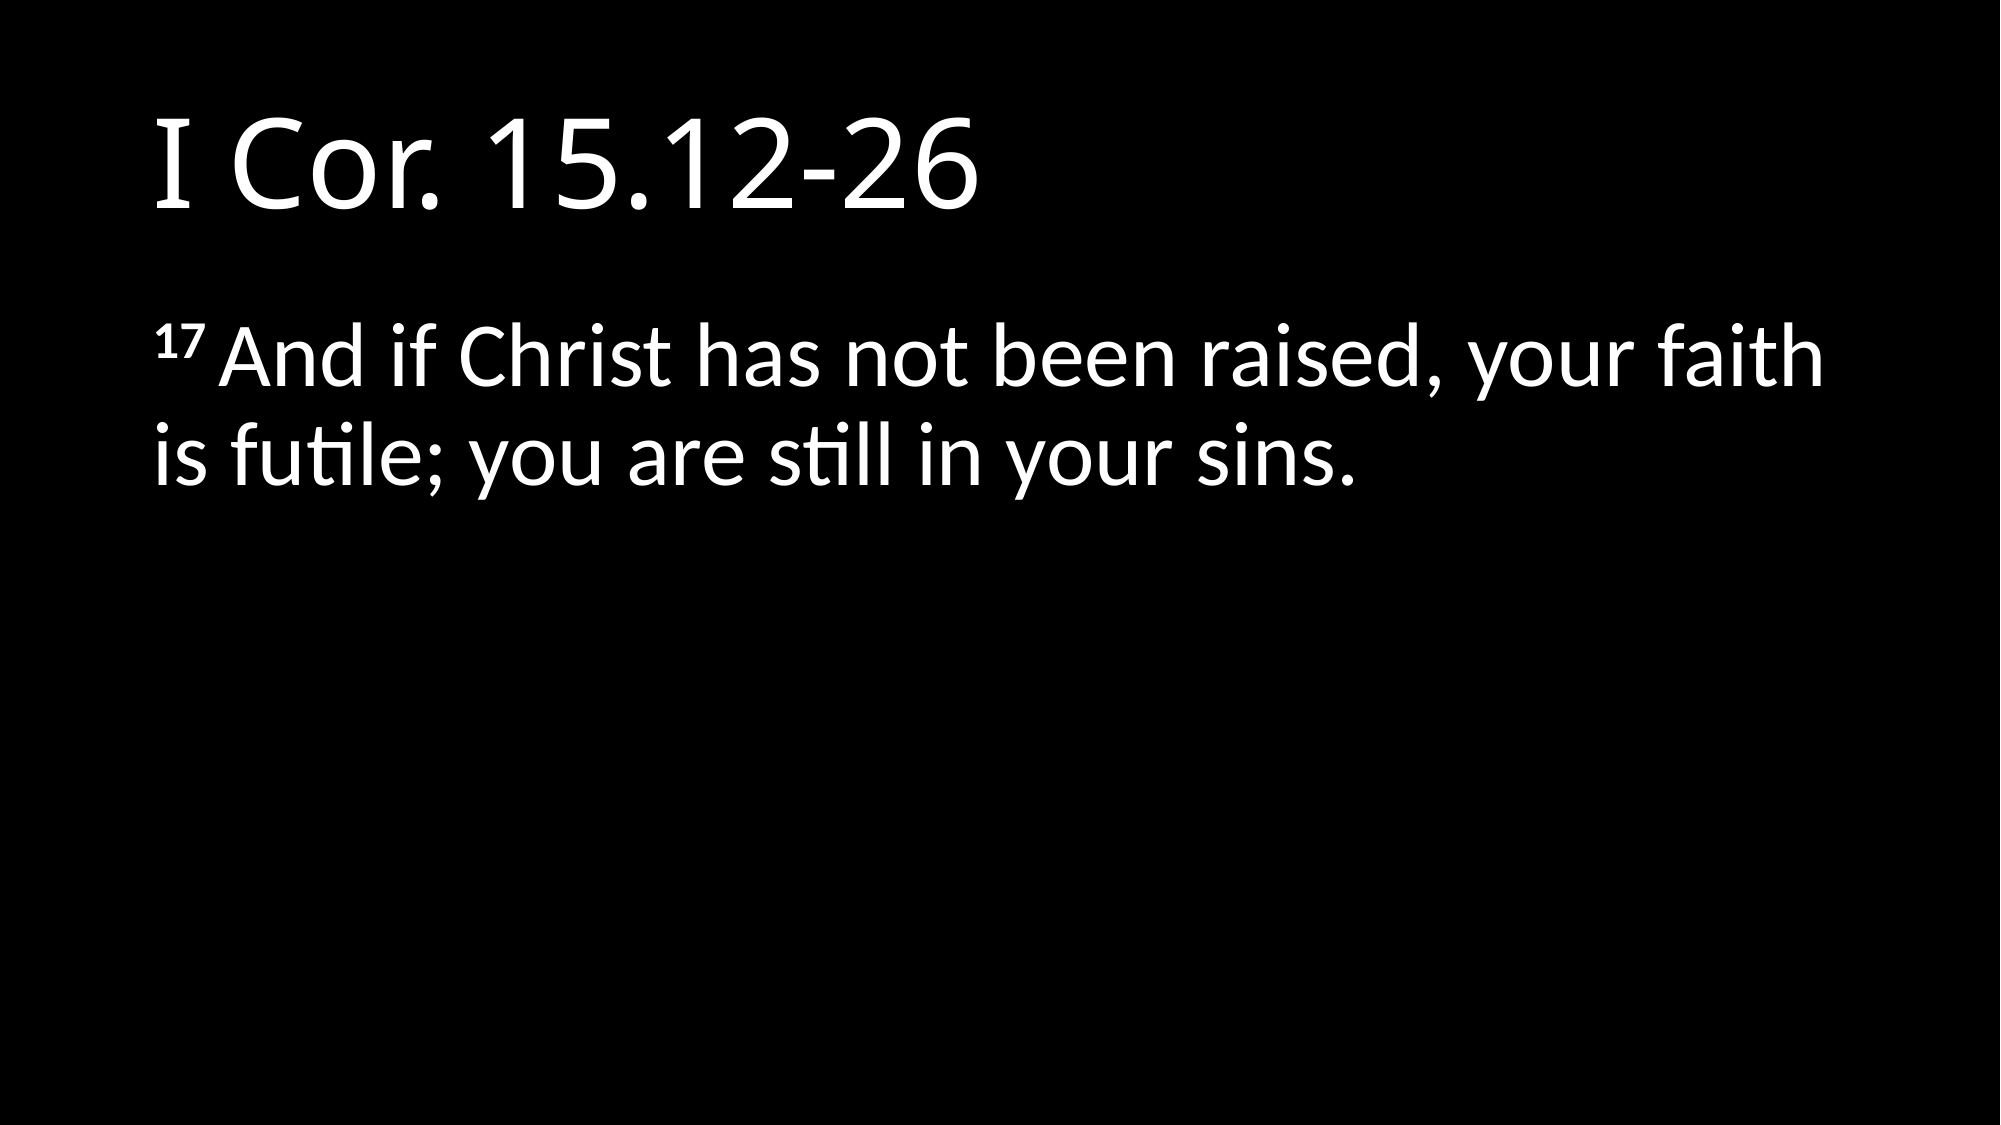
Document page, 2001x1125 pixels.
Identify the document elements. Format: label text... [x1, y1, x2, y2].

title I Cor. 15.12-26 [137, 59, 1863, 278]
list 17 And if Christ has not been raised, your faith is futile; you are still in your sins. [137, 299, 1863, 1014]
